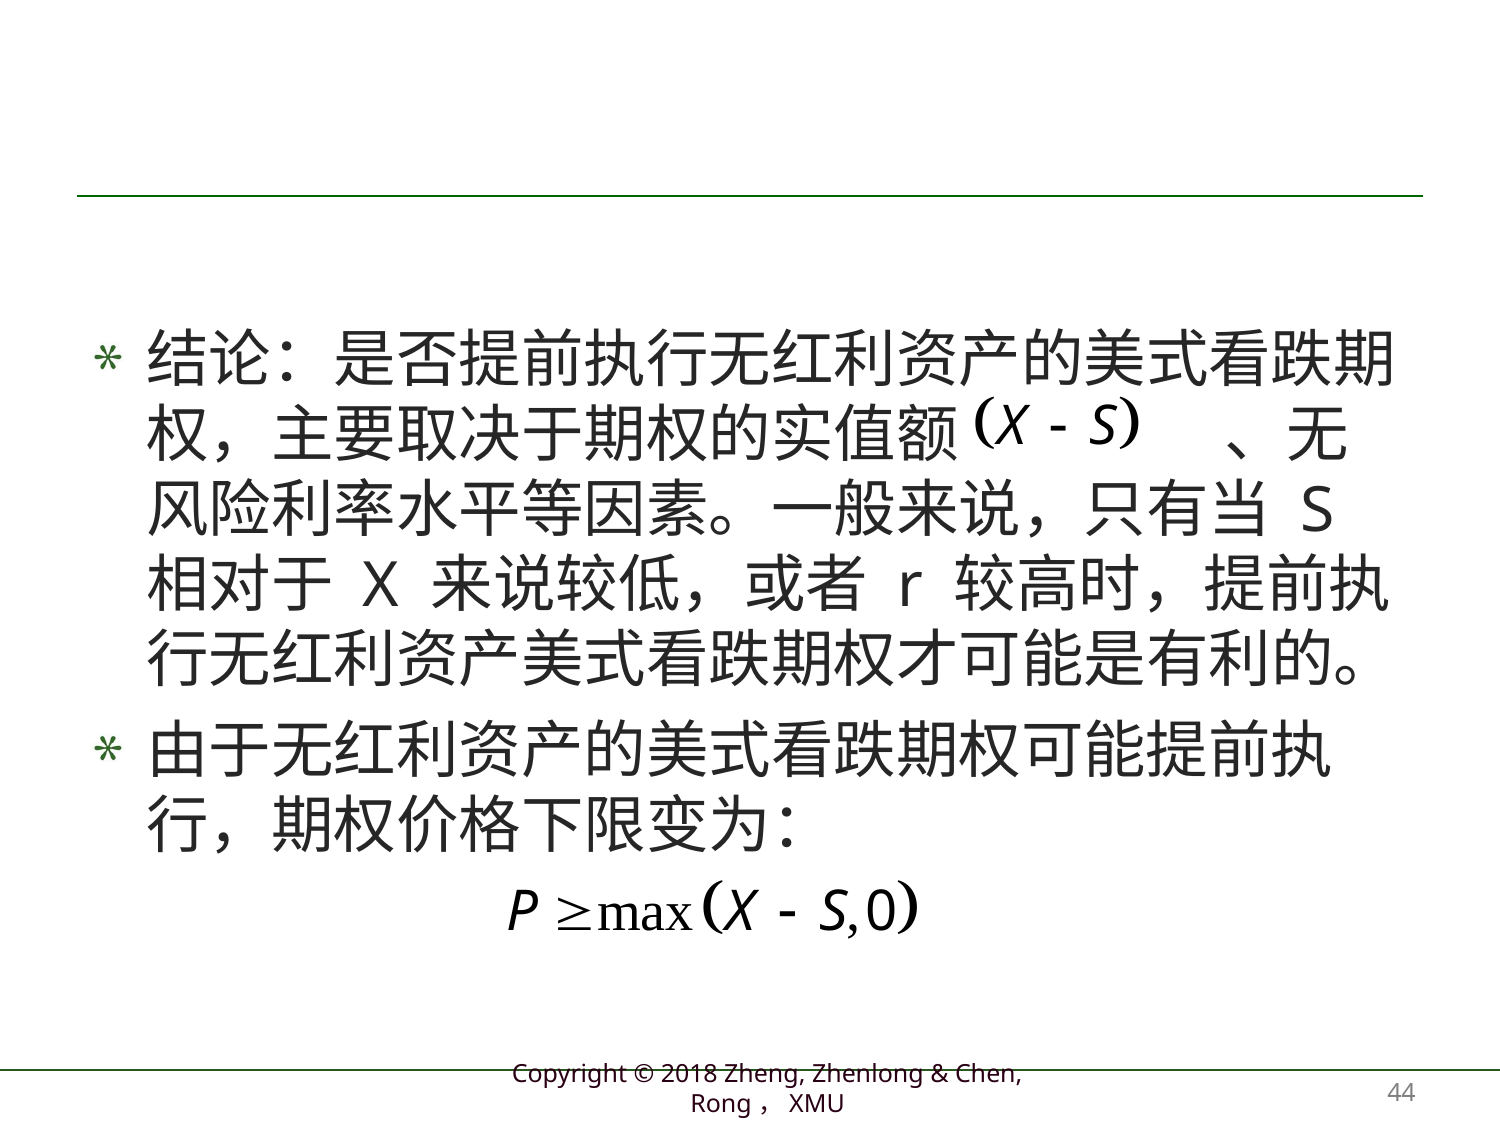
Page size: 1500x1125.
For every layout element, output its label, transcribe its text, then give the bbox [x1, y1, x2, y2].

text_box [496, 869, 924, 964]
slide_number 44 [1080, 1070, 1431, 1118]
list 结论：是否提前执行无红利资产的美式看跌期权，主要取决于期权的实值额 、无风险利率水平等因素。一般来说，只有当 S 相对于 X 来说较低，或者 r 较高时，提前执行无红利资产美式看跌期权才可能是有利的。 由于无红利资产的美式看跌期权可能提前执行，期权价格下限变为： [74, 219, 1426, 1071]
picture [90, 733, 125, 762]
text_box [966, 385, 1146, 477]
picture [90, 342, 125, 371]
